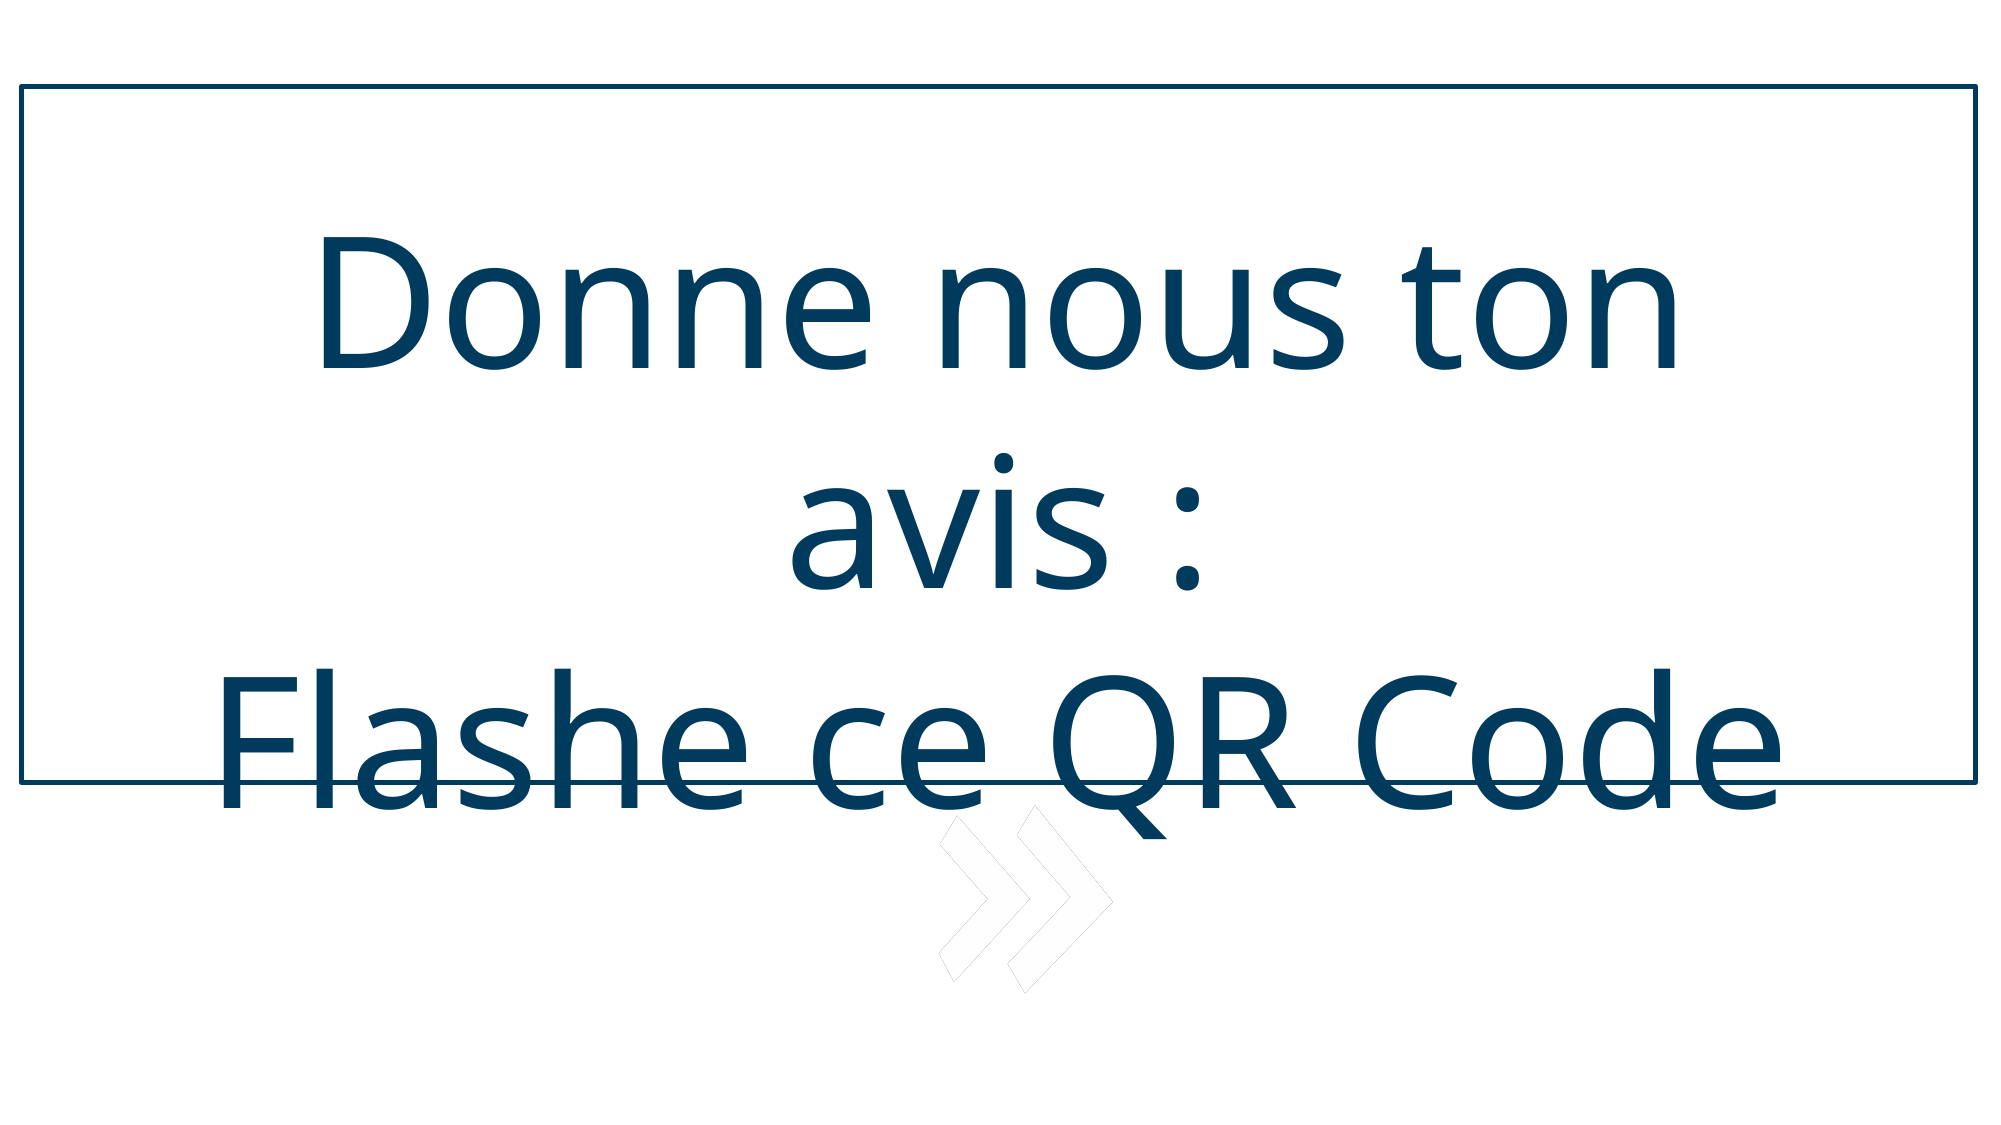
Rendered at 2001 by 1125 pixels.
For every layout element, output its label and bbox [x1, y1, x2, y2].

picture [936, 783, 1115, 1016]
text_box [20, 86, 1976, 783]
